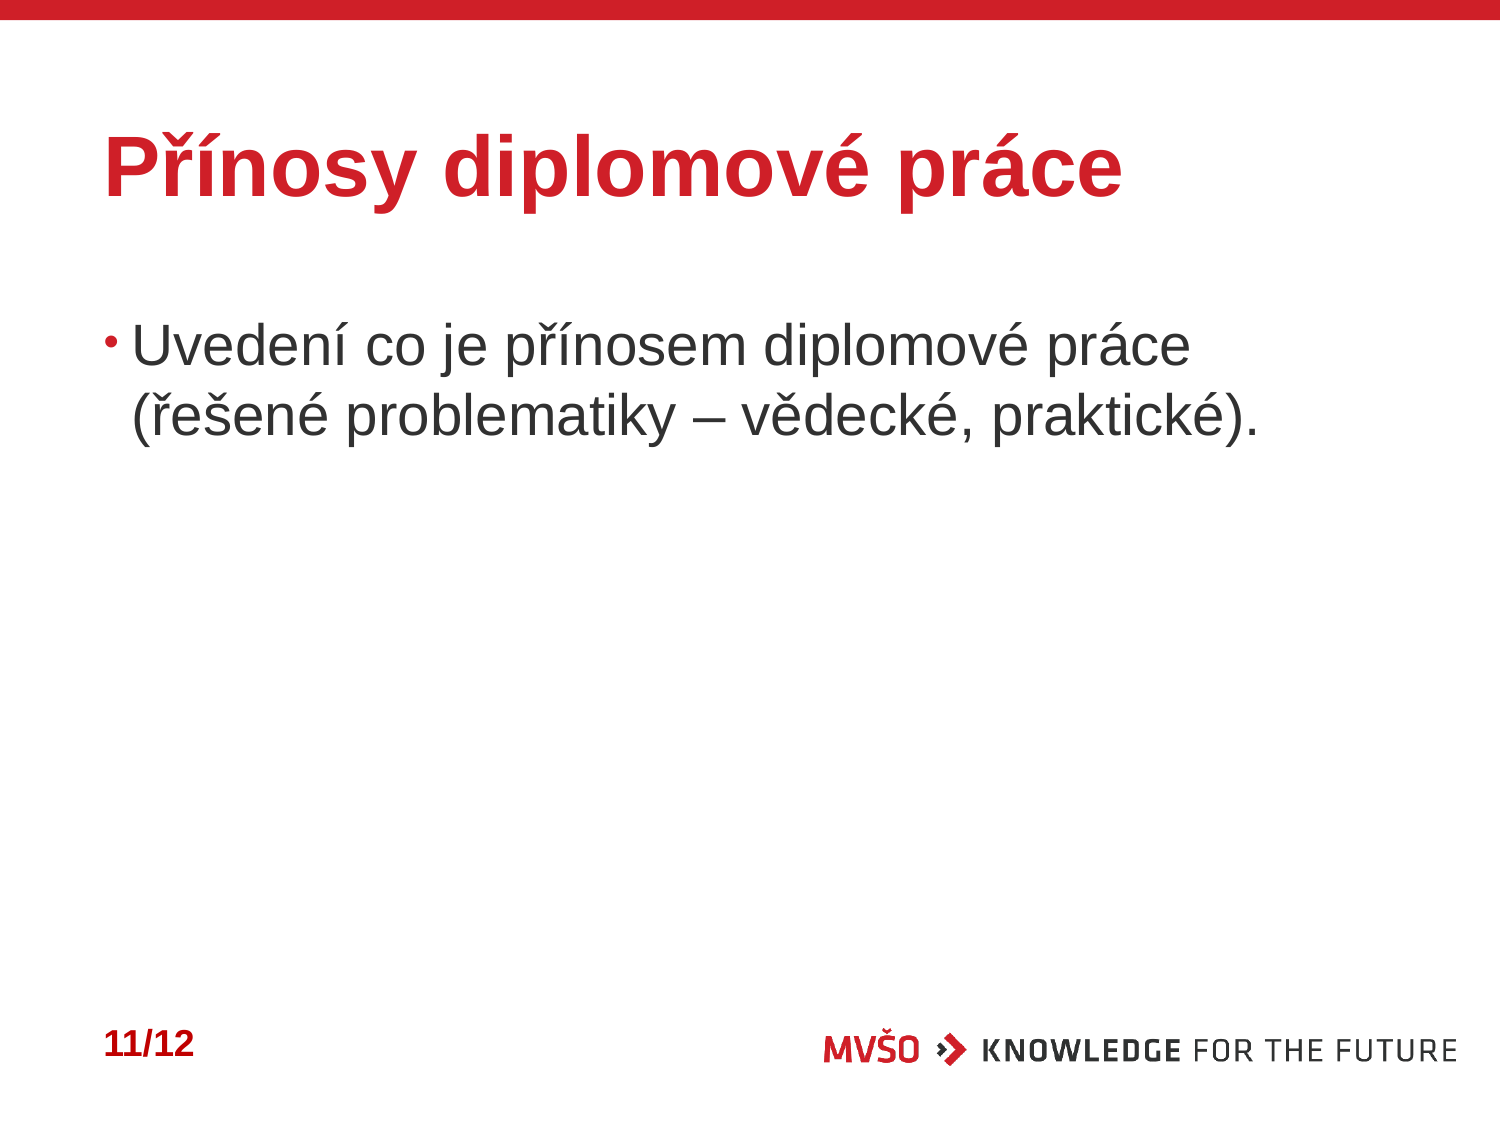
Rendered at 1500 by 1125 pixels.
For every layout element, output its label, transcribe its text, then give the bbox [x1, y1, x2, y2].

text_box 11/12 [88, 1011, 236, 1071]
list Uvedení co je přínosem diplomové práce (řešené problematiky – vědecké, praktické). [88, 299, 1412, 969]
picture [824, 1028, 1456, 1066]
title Přínosy diplomové práce [88, 59, 1412, 278]
